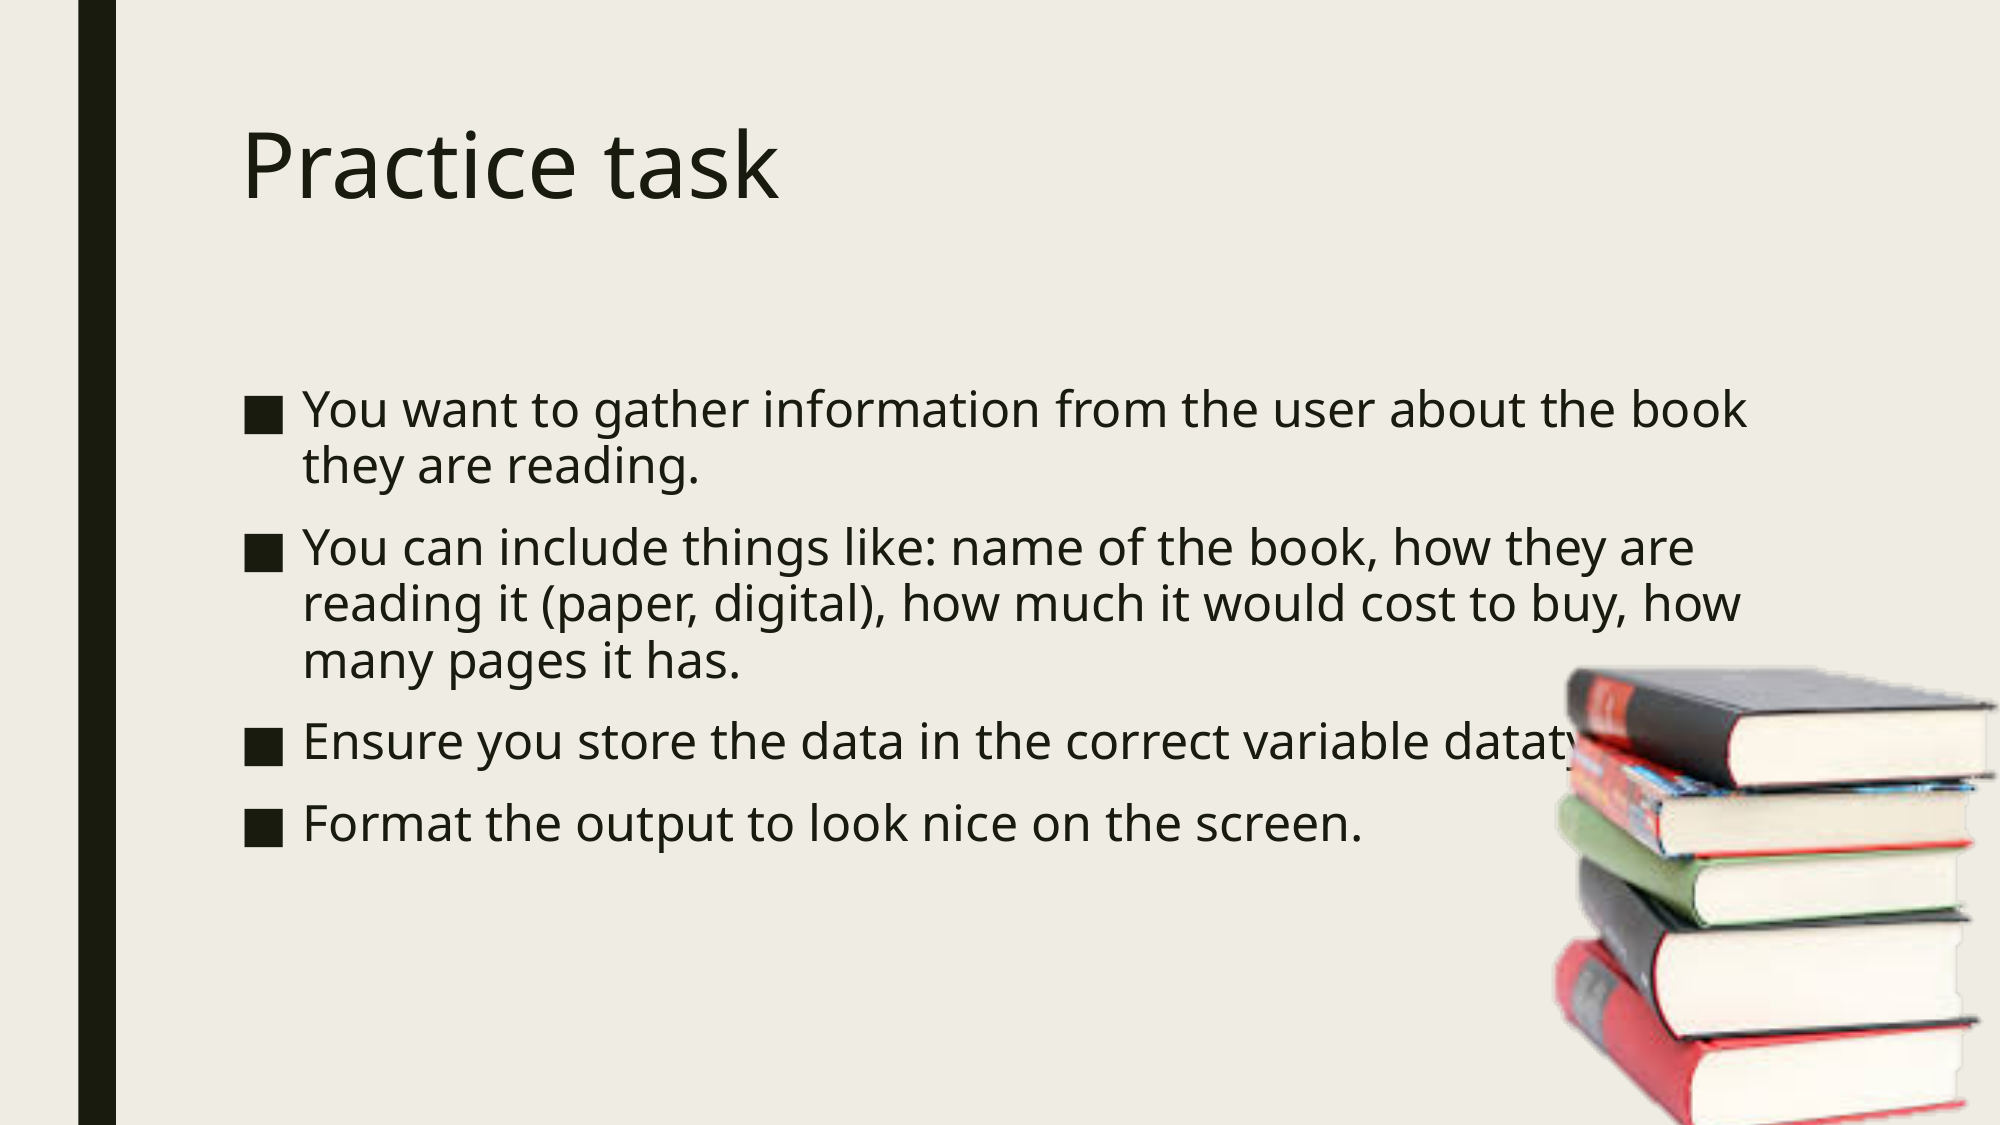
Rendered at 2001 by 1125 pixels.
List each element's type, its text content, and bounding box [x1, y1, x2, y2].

list You want to gather information from the user about the book they are reading. You can include things like: name of the book, how they are reading it (paper, digital), how much it would cost to buy, how many pages it has. Ensure you store the data in the correct variable datatypes. Format the output to look nice on the screen. [225, 375, 1800, 963]
title Practice task [225, 112, 1800, 357]
picture [1476, 631, 2000, 1125]
